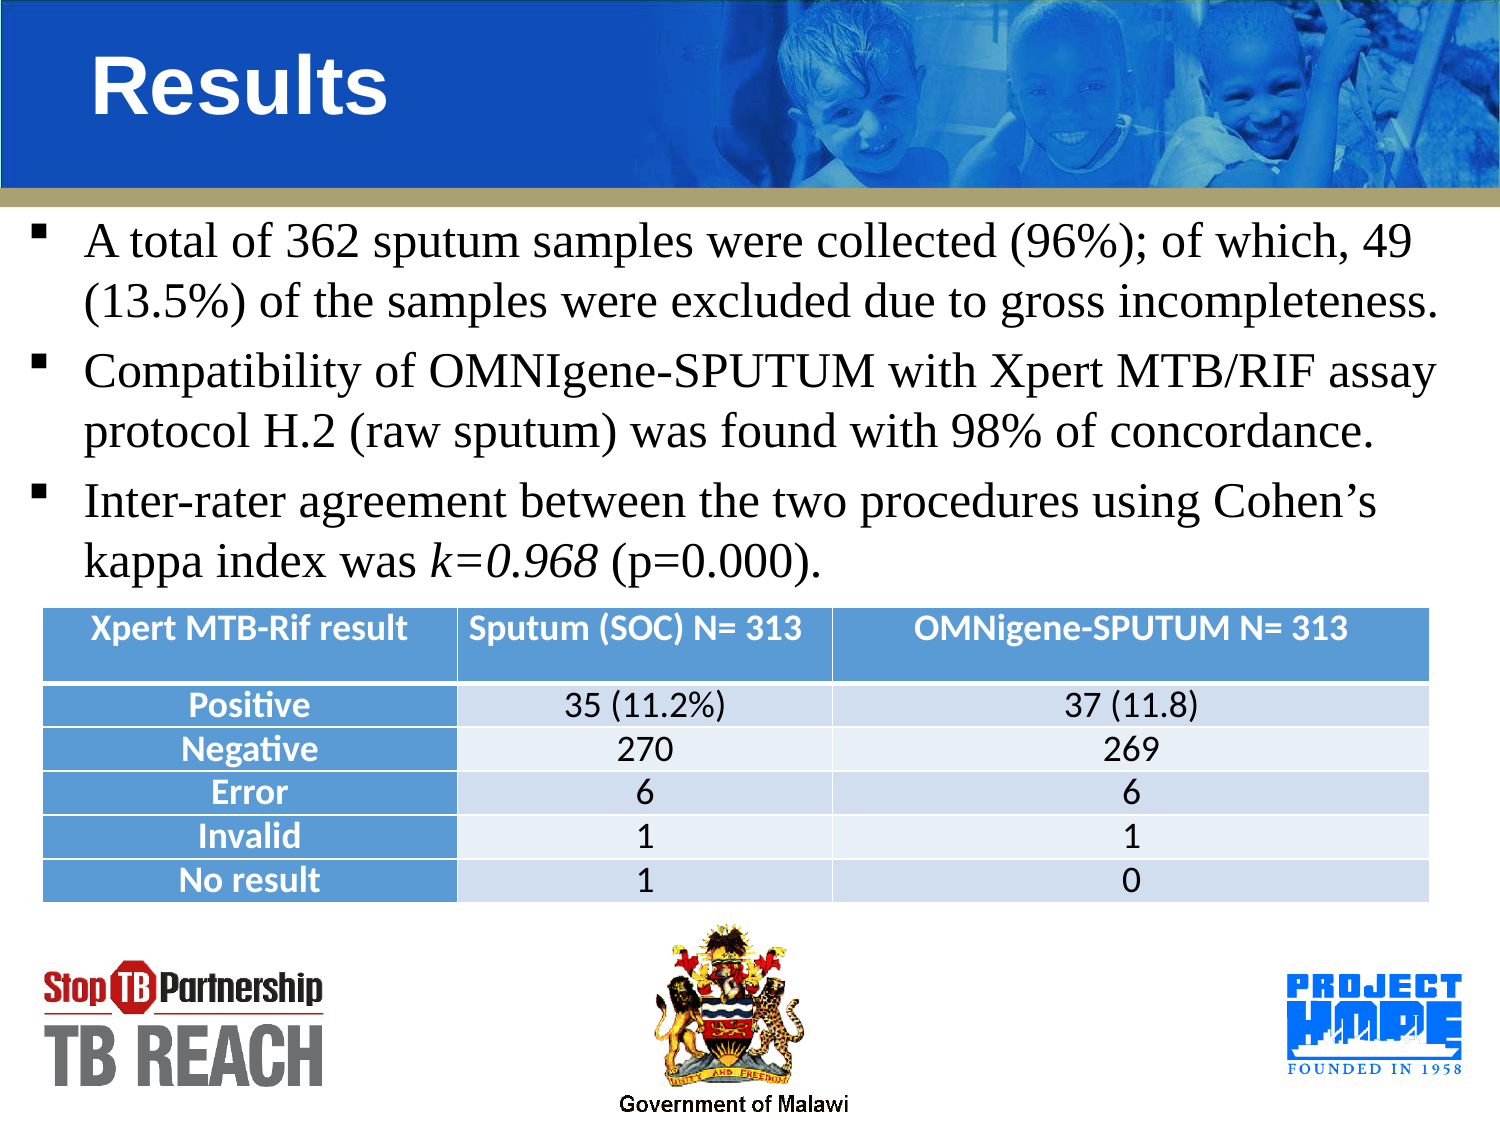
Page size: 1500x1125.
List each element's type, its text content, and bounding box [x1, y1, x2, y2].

table_cell 37 (11.8) [833, 686, 1429, 726]
picture [0, 0, 1500, 187]
picture [1287, 974, 1462, 1075]
table_cell 0 [833, 860, 1429, 902]
table_cell 35 (11.2%) [458, 686, 832, 726]
title Results [75, 37, 1425, 125]
table_header Xpert MTB-Rif result [43, 608, 457, 681]
table_cell No result [43, 860, 457, 902]
table_cell Negative [43, 728, 457, 770]
picture [605, 904, 863, 1125]
list A total of 362 sputum samples were collected (96%); of which, 49 (13.5%) of the samples were excluded due to gross incompleteness. Compatibility of OMNIgene-SPUTUM with Xpert MTB/RIF assay protocol H.2 (raw sputum) was found with 98% of concordance. Inter-rater agreement between the two procedures using Cohen’s kappa index was k=0.968 (p=0.000). [12, 200, 1488, 593]
table_cell 269 [833, 728, 1429, 770]
table_cell 270 [458, 728, 832, 770]
table_cell 6 [458, 772, 832, 814]
table_cell 6 [833, 772, 1429, 814]
table_cell 1 [458, 816, 832, 858]
table_cell 1 [833, 816, 1429, 858]
table_cell 1 [458, 860, 832, 902]
table_cell Error [43, 772, 457, 814]
table_header OMNigene-SPUTUM N= 313 [833, 608, 1429, 681]
table_cell Invalid [43, 816, 457, 858]
picture [41, 956, 326, 1092]
table_header Sputum (SOC) N= 313 [458, 608, 832, 681]
table_cell Positive [43, 686, 457, 726]
